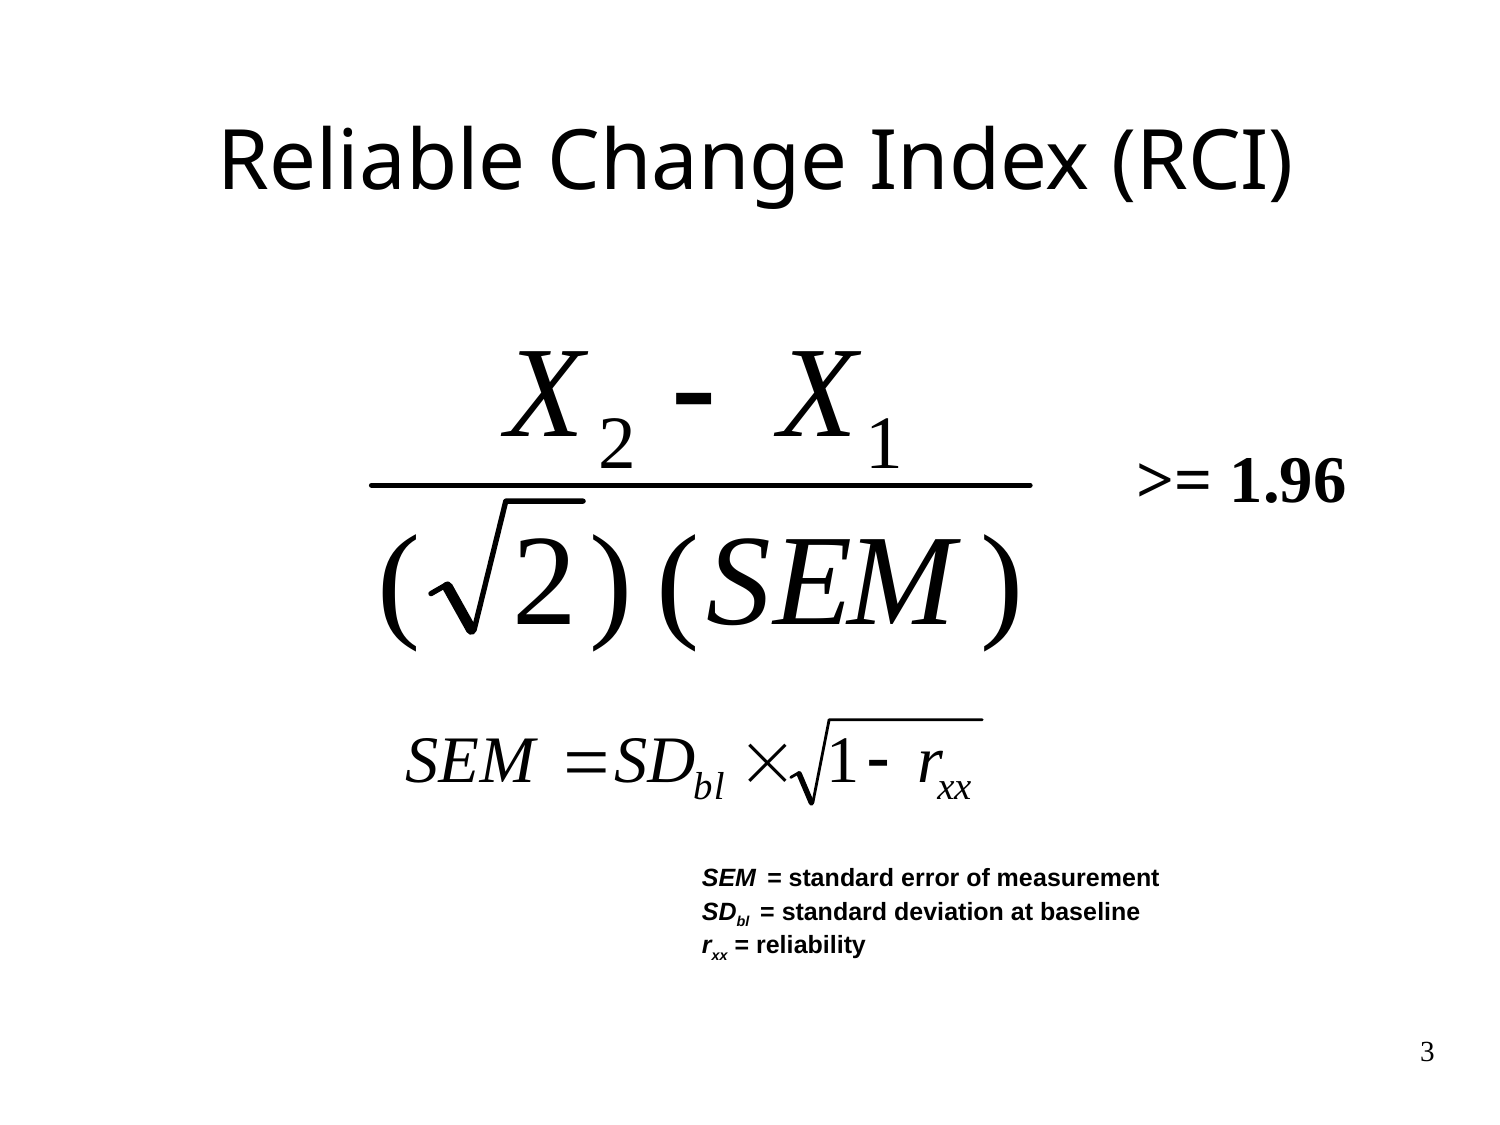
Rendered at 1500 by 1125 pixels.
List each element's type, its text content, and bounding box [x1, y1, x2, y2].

text_box >= 1.96 [1122, 428, 1362, 524]
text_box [393, 704, 998, 822]
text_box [349, 312, 1062, 680]
slide_number 3 [1209, 1024, 1451, 1103]
text_box SEM = standard error of measurement SDbl = standard deviation at baseline rxx = reliability [687, 853, 1275, 1001]
title Reliable Change Index (RCI) [112, 62, 1401, 251]
